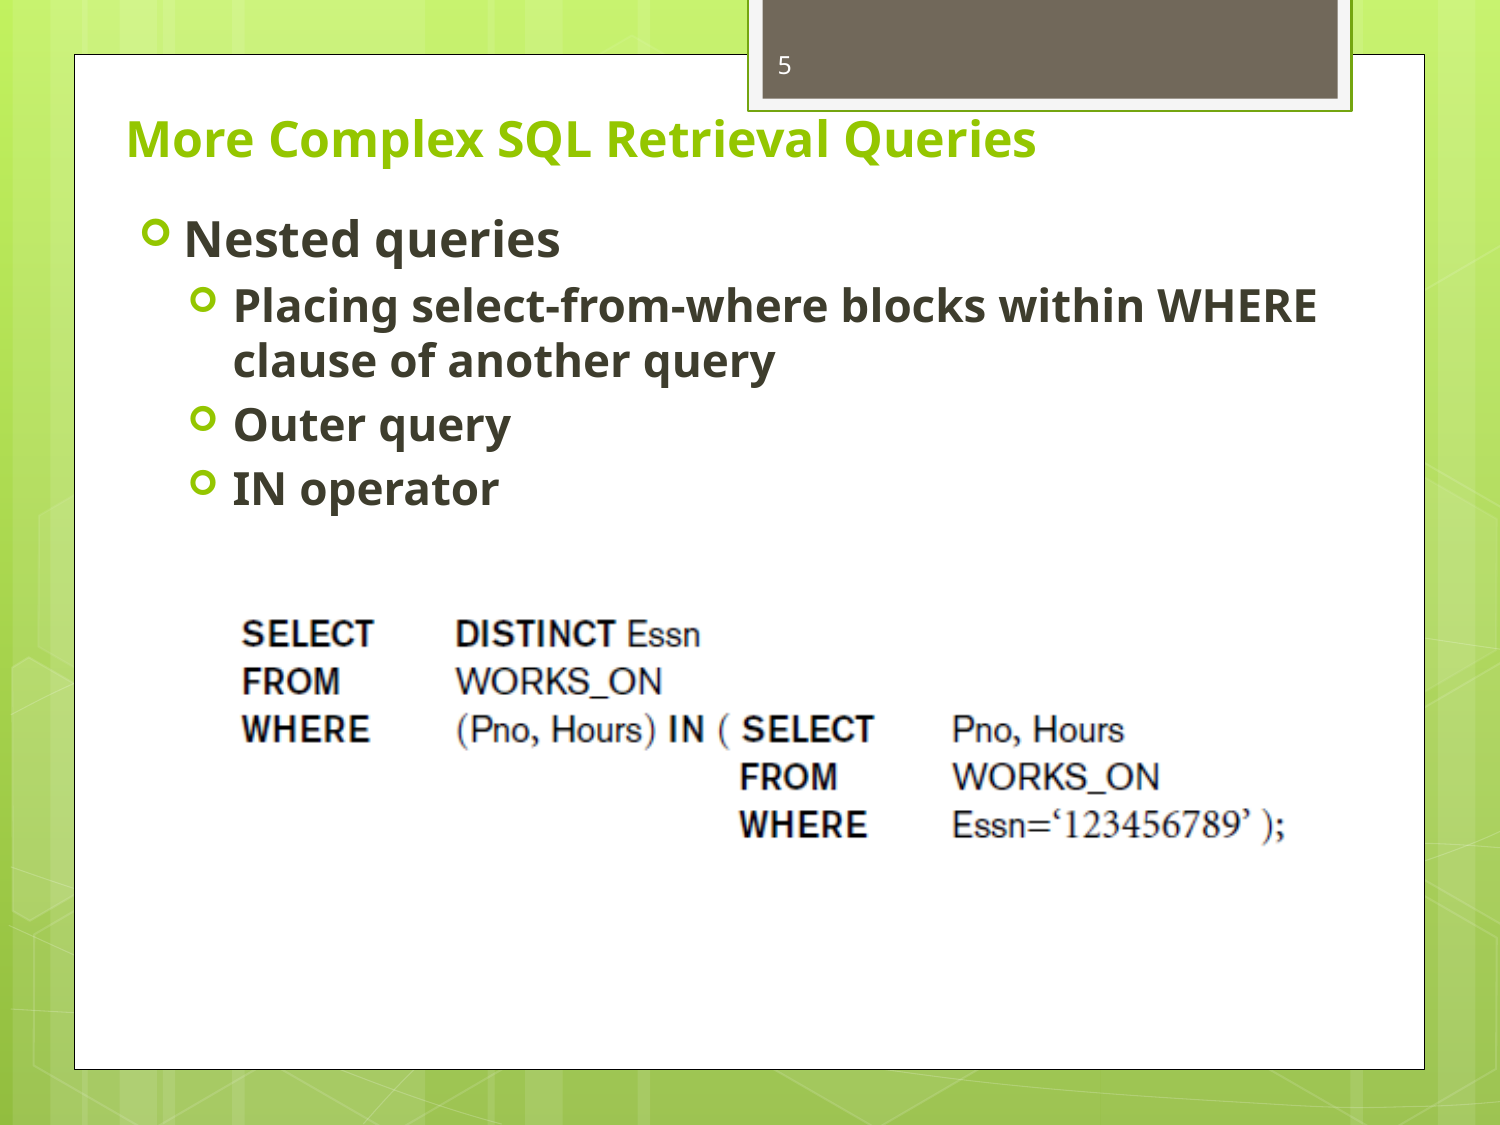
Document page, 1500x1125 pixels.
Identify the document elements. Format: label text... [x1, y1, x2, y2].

title More Complex SQL Retrieval Queries [97, 62, 1250, 175]
picture [224, 612, 1302, 863]
slide_number 5 [762, 36, 982, 97]
list Nested queries Placing select-from-where blocks within WHERE clause of another query Outer query IN operator [112, 200, 1400, 1063]
footer [849, 1037, 1425, 1098]
